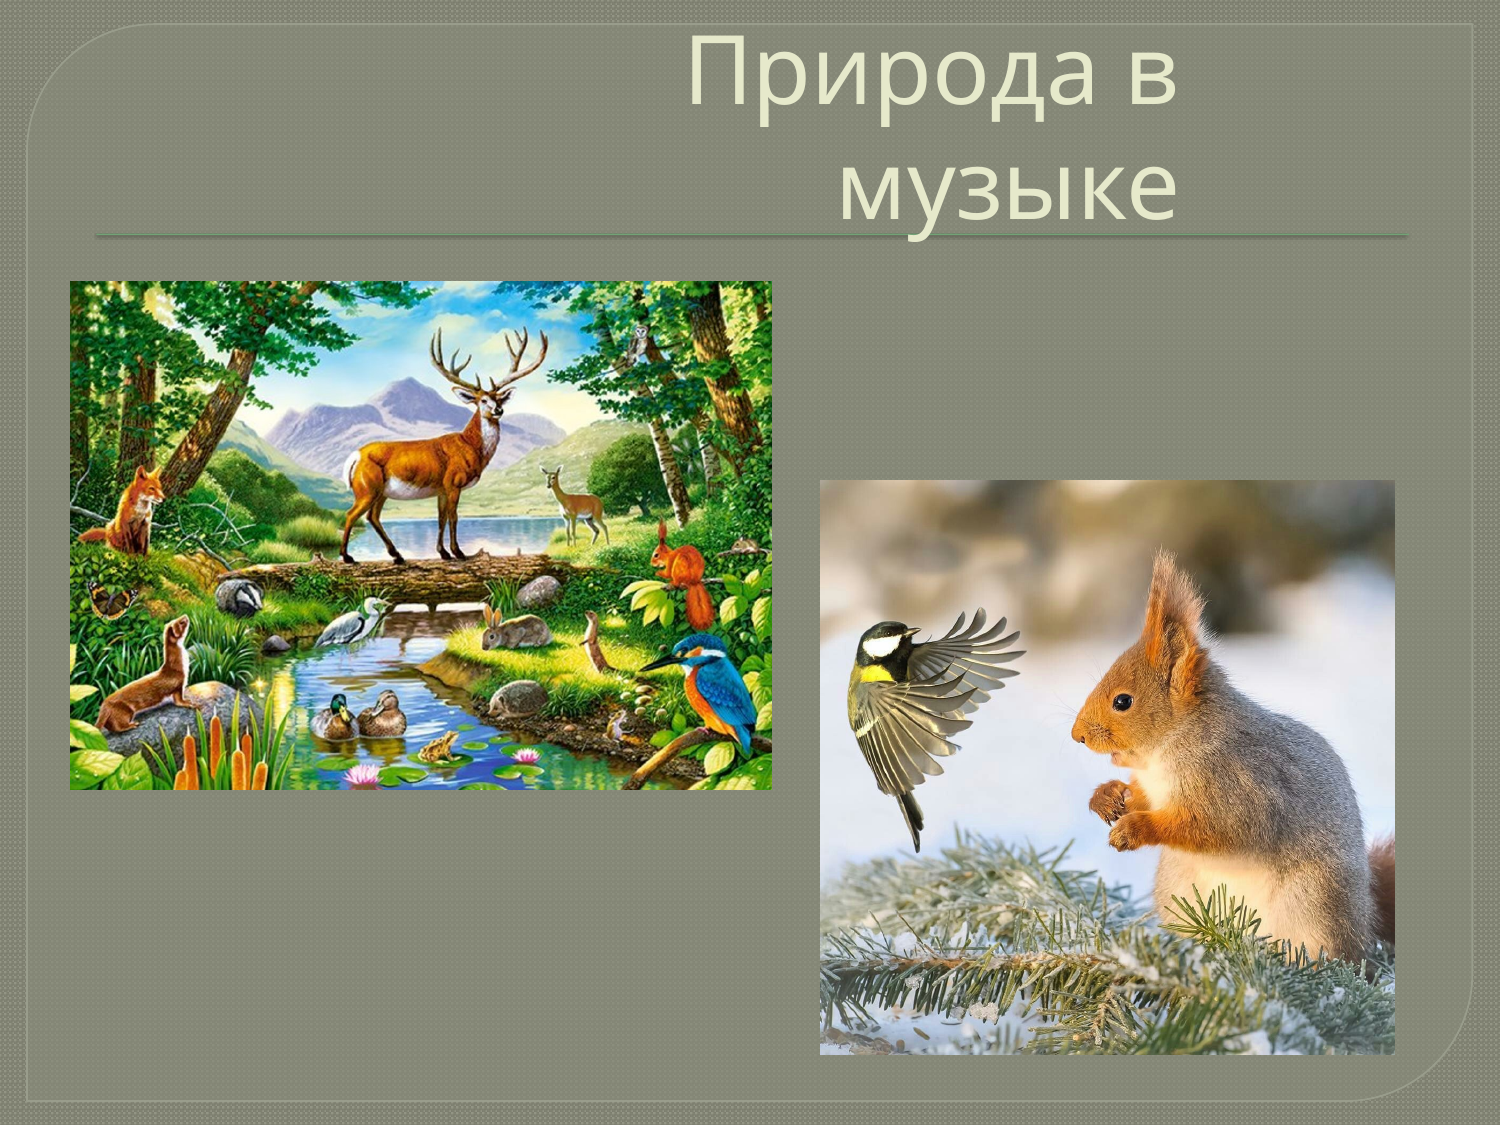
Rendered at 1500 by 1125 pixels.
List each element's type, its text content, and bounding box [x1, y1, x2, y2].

picture [70, 280, 772, 790]
title Природа в музыке [292, 58, 1196, 247]
picture [820, 480, 1395, 1055]
